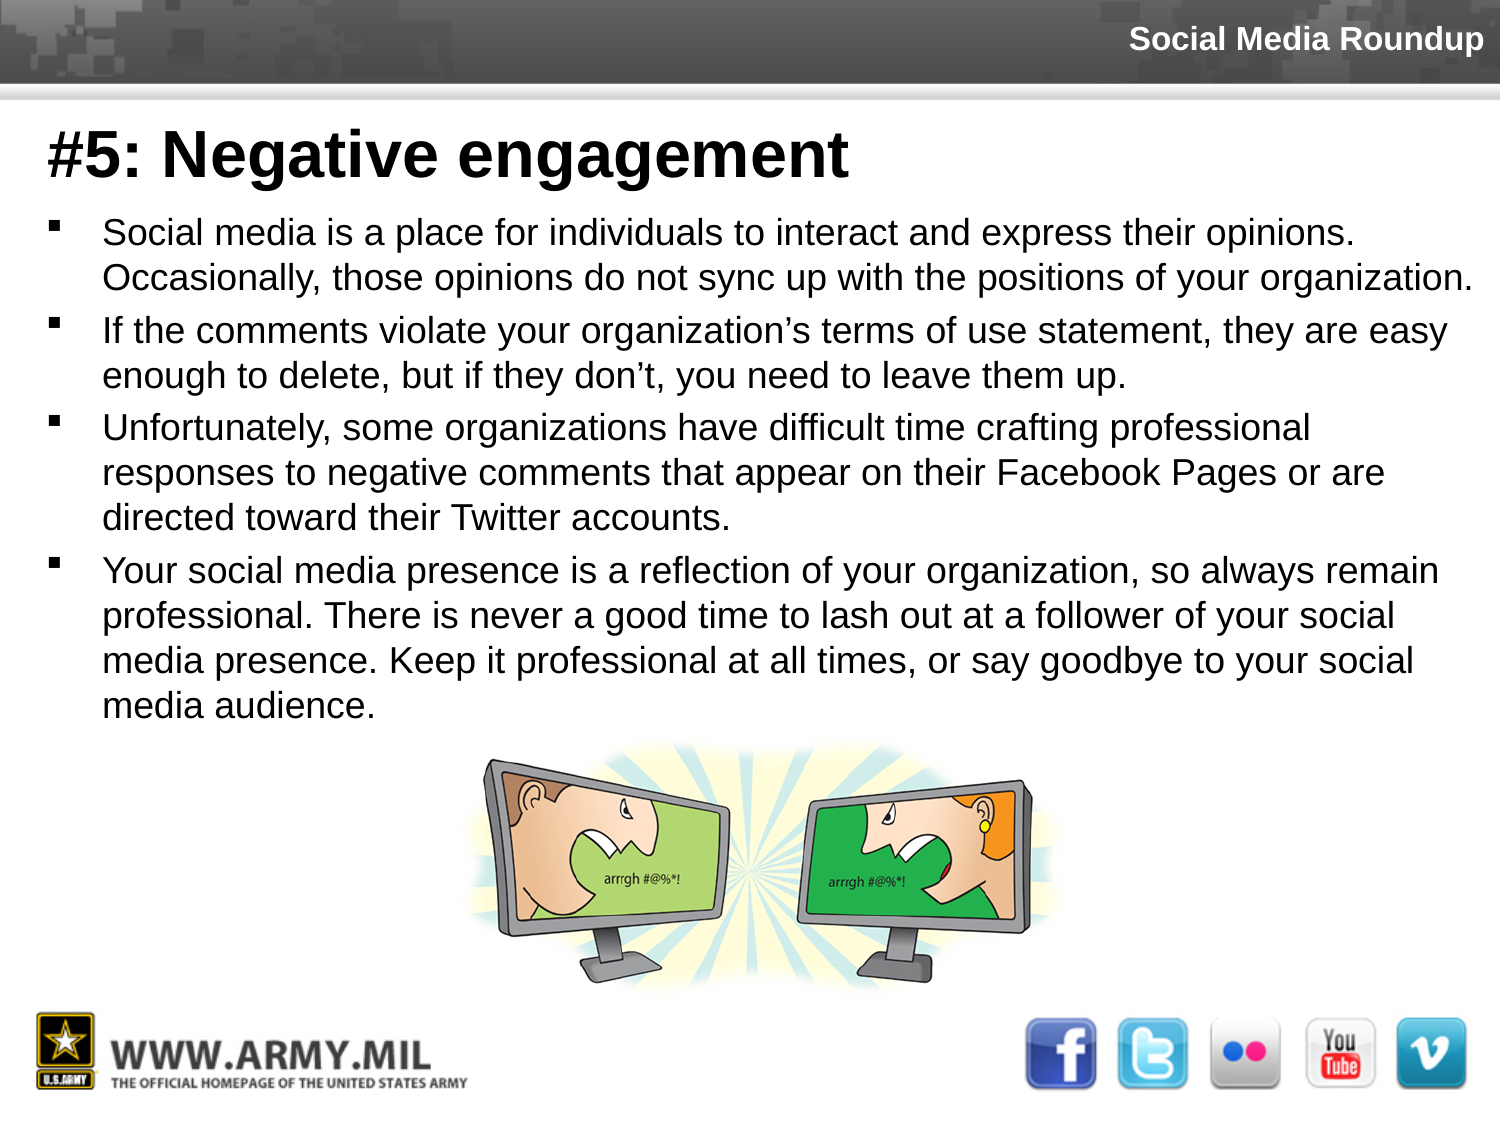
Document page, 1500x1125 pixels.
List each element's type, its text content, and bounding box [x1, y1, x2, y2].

text_box Social Media Roundup [0, 0, 1500, 75]
title #5: Negative engagement [32, 100, 1445, 200]
picture [0, 75, 1500, 1125]
text_box Social media is a place for individuals to interact and express their opinions. Occasionally, those opinions do not sync up with the positions of your organization. If the comments violate your organization’s terms of use statement, they are easy enough to delete, but if they don’t, you need to leave them up. Unfortunately, some organizations have difficult time crafting professional responses to negative comments that appear on their Facebook Pages or are directed toward their Twitter accounts. Your social media presence is a reflection of your organization, so always remain professional. There is never a good time to lash out at a follower of your social media presence. Keep it professional at all times, or say goodbye to your social media audience. [31, 200, 1500, 733]
